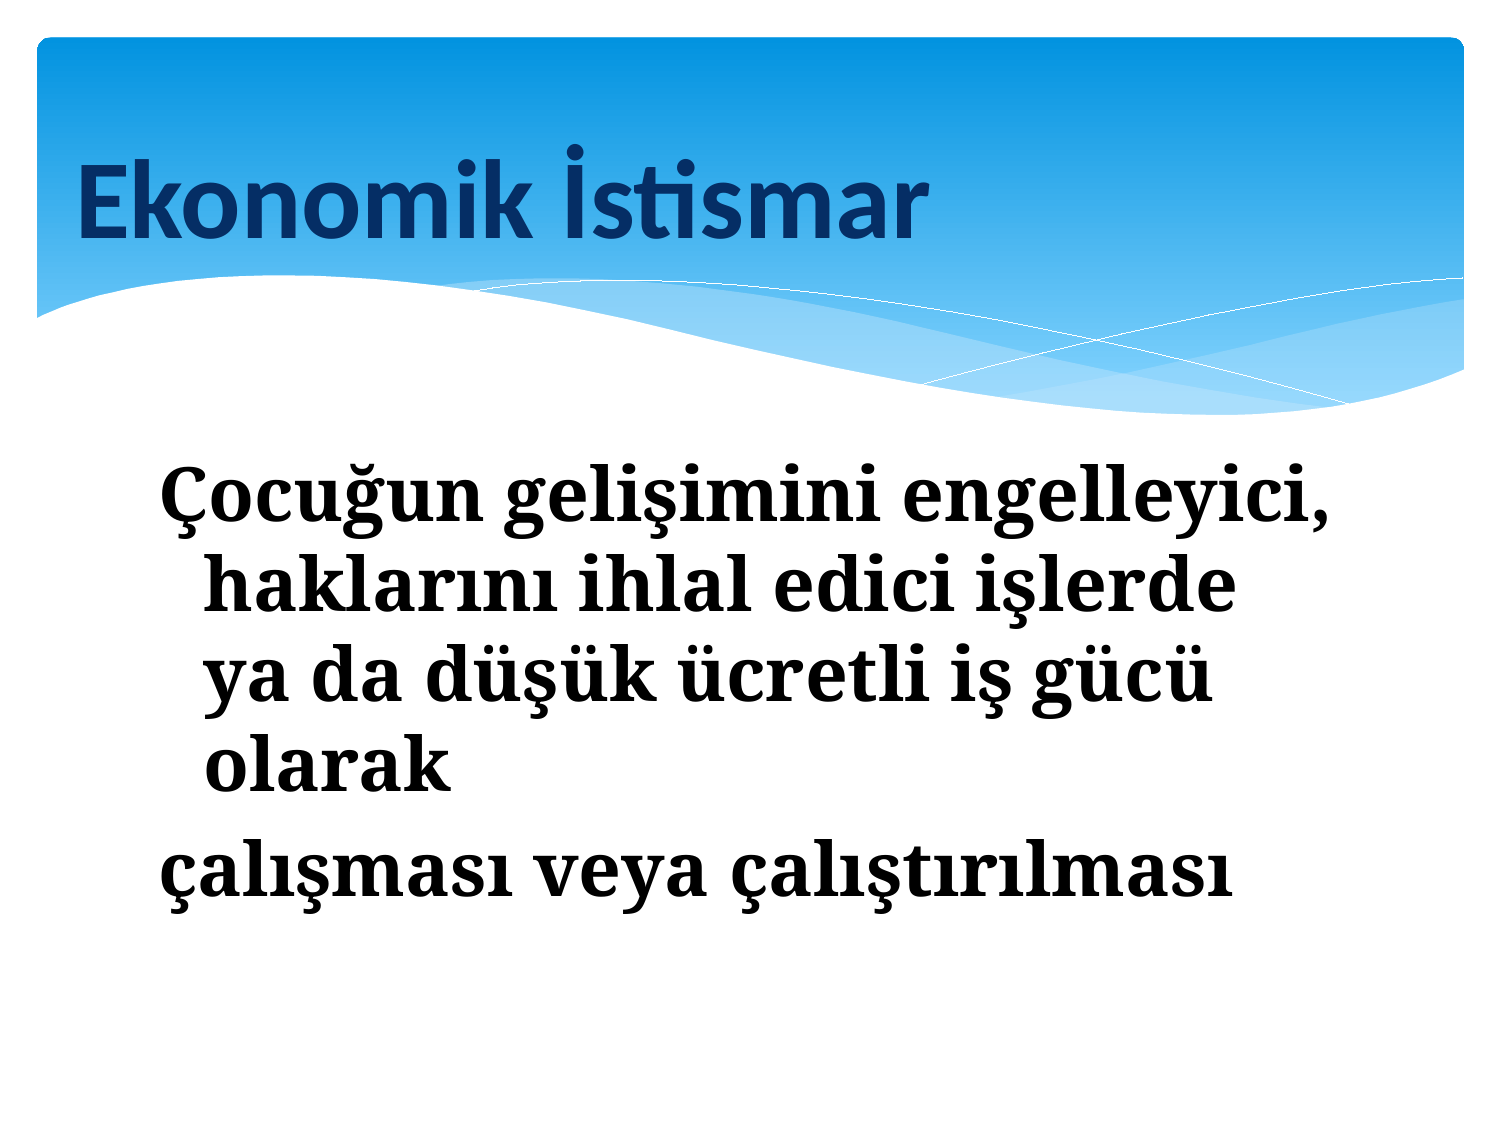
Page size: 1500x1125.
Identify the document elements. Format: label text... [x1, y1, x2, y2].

list Çocuğun gelişimini engelleyici, haklarını ihlal edici işlerde ya da düşük ücretli iş gücü olarak çalışması veya çalıştırılması [143, 438, 1359, 1005]
title Ekonomik İstismar [75, 55, 1425, 261]
